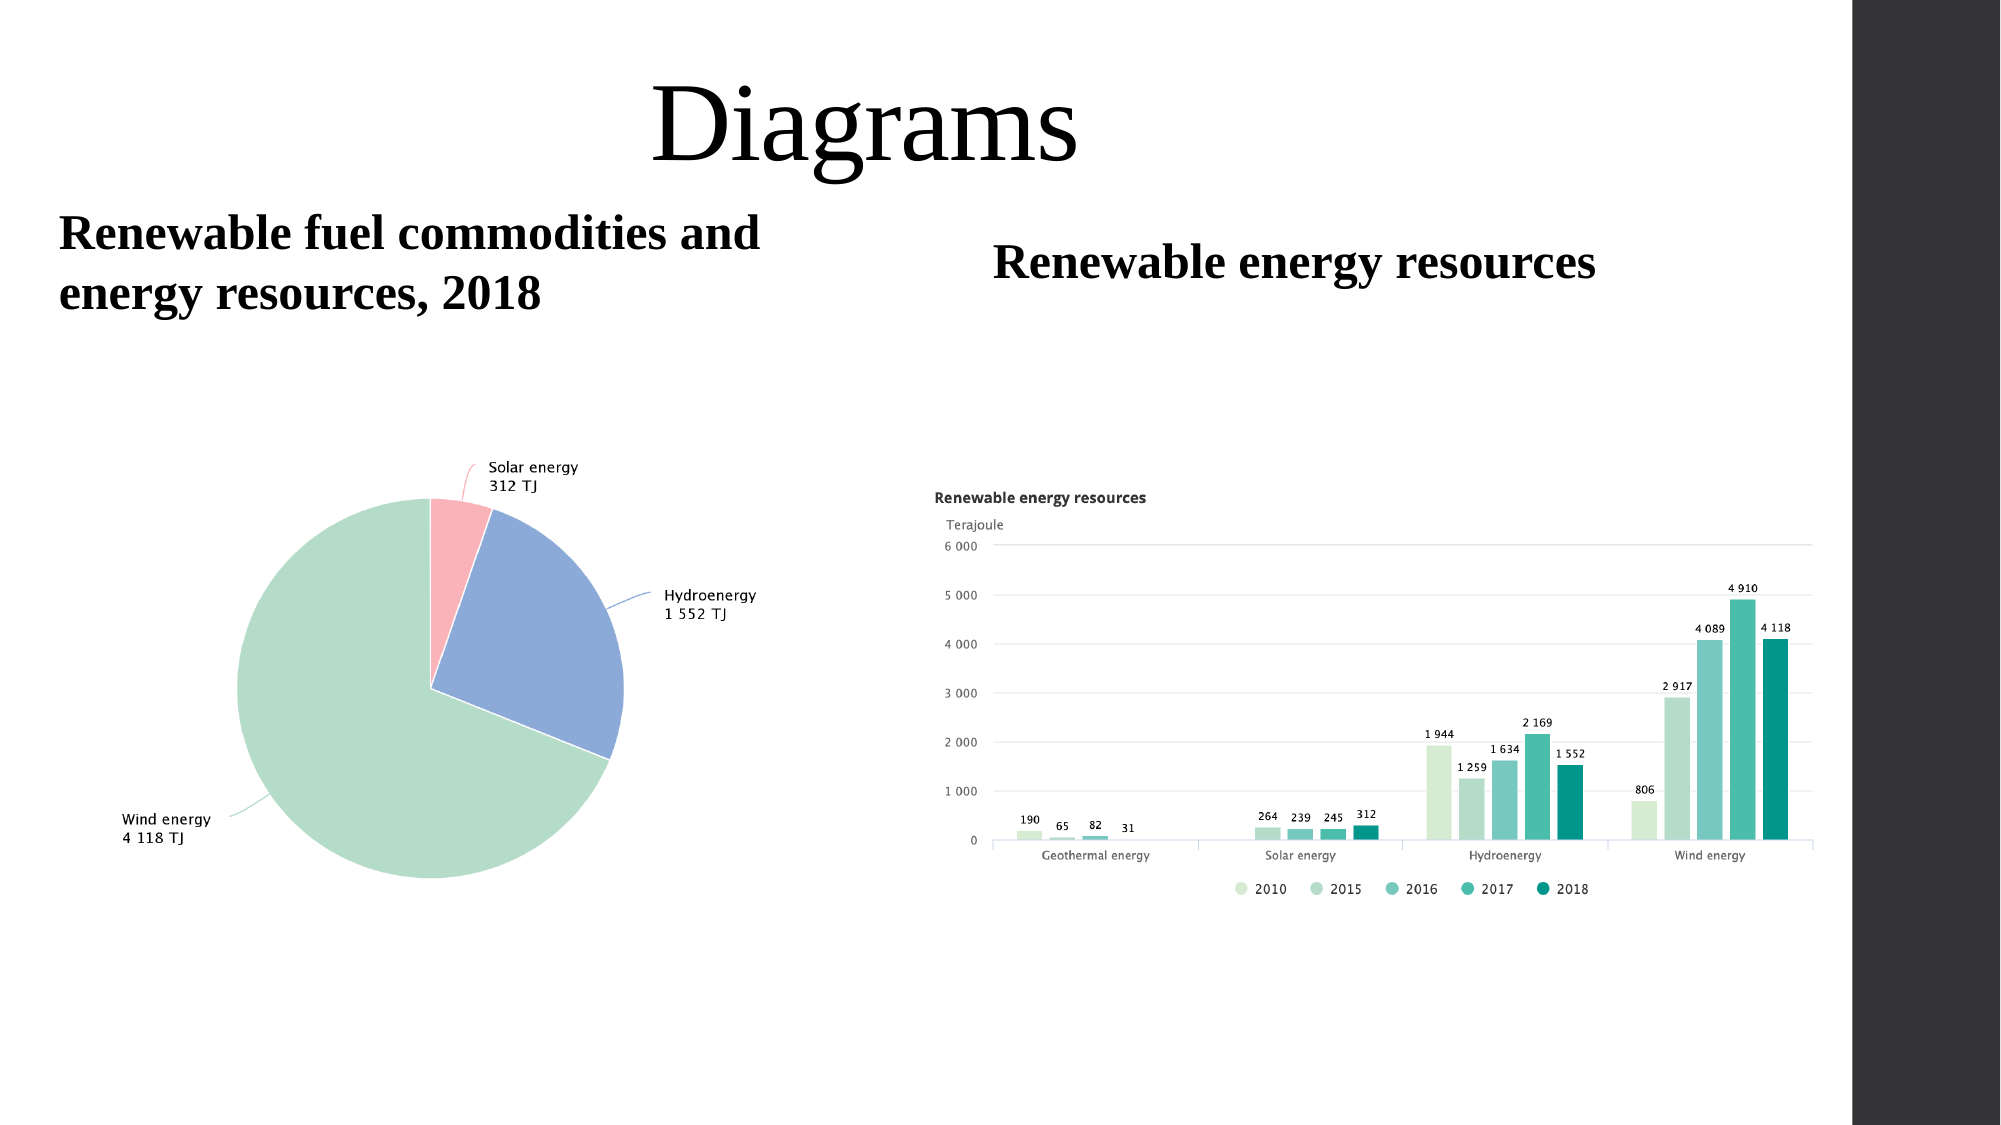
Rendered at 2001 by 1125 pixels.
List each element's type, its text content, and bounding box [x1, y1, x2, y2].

title Diagrams [634, 34, 1198, 193]
picture [915, 479, 1844, 902]
text_box Renewable fuel commodities and energy resources, 2018 [43, 192, 799, 328]
picture [43, 450, 858, 932]
text_box Renewable energy resources [977, 220, 1784, 296]
